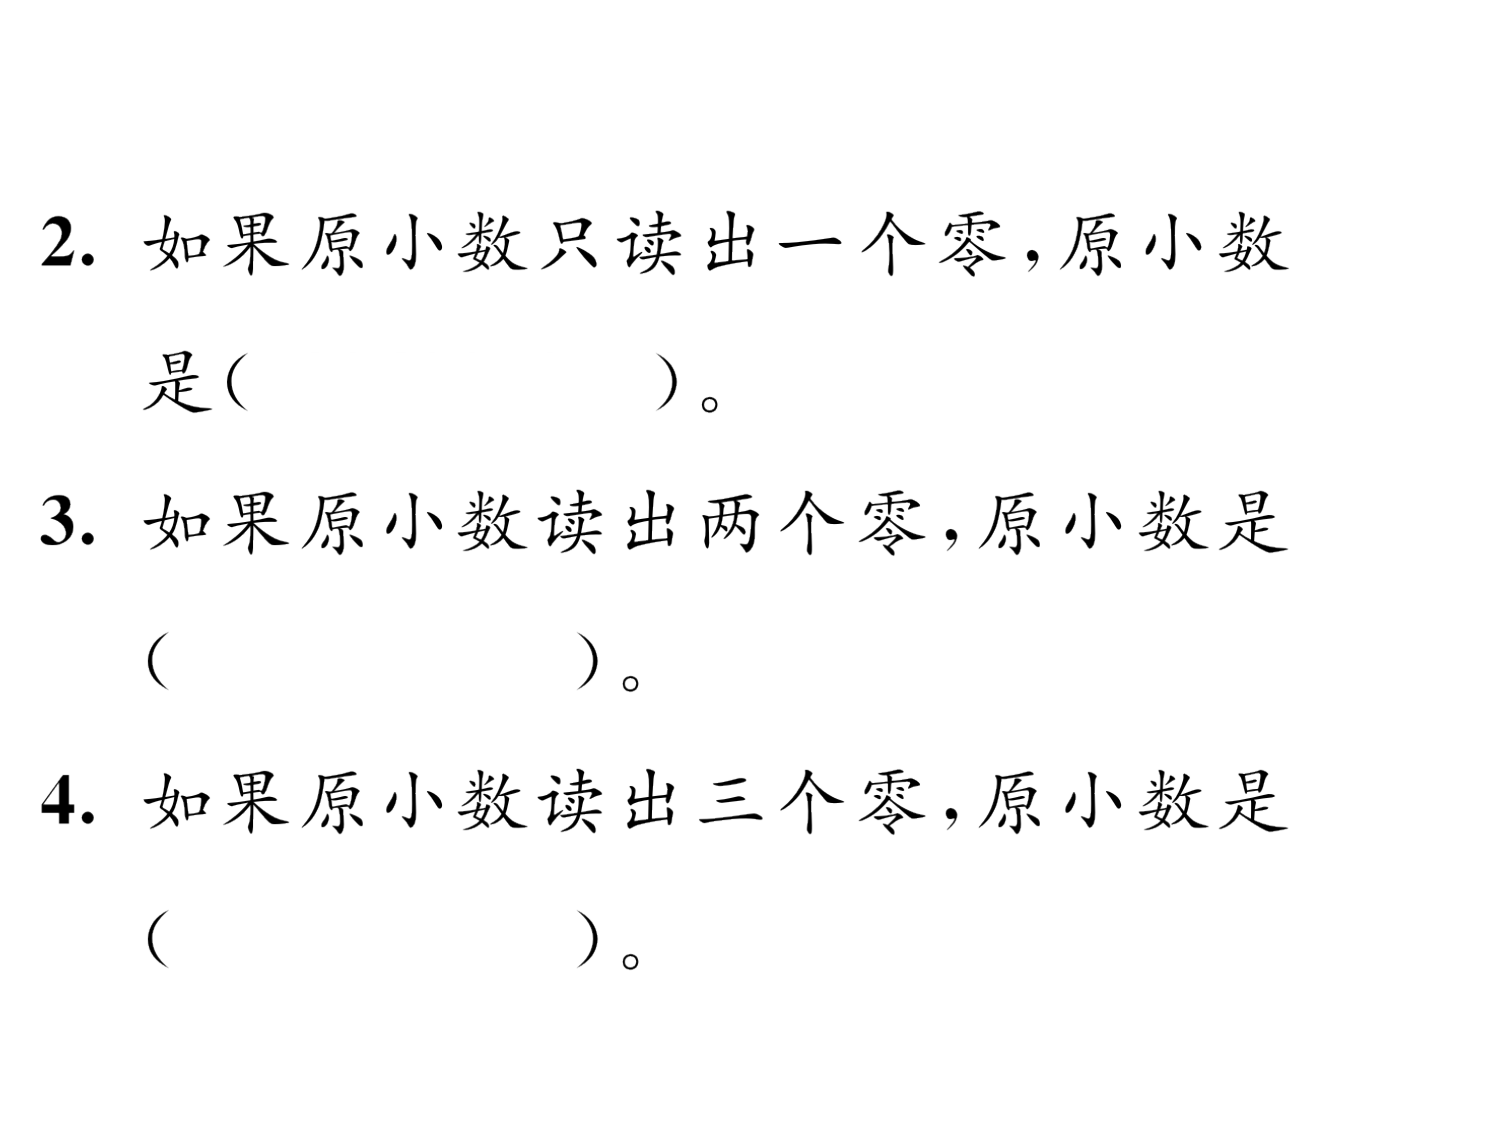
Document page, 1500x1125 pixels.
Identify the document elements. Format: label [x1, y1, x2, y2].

picture [35, 177, 1453, 1003]
